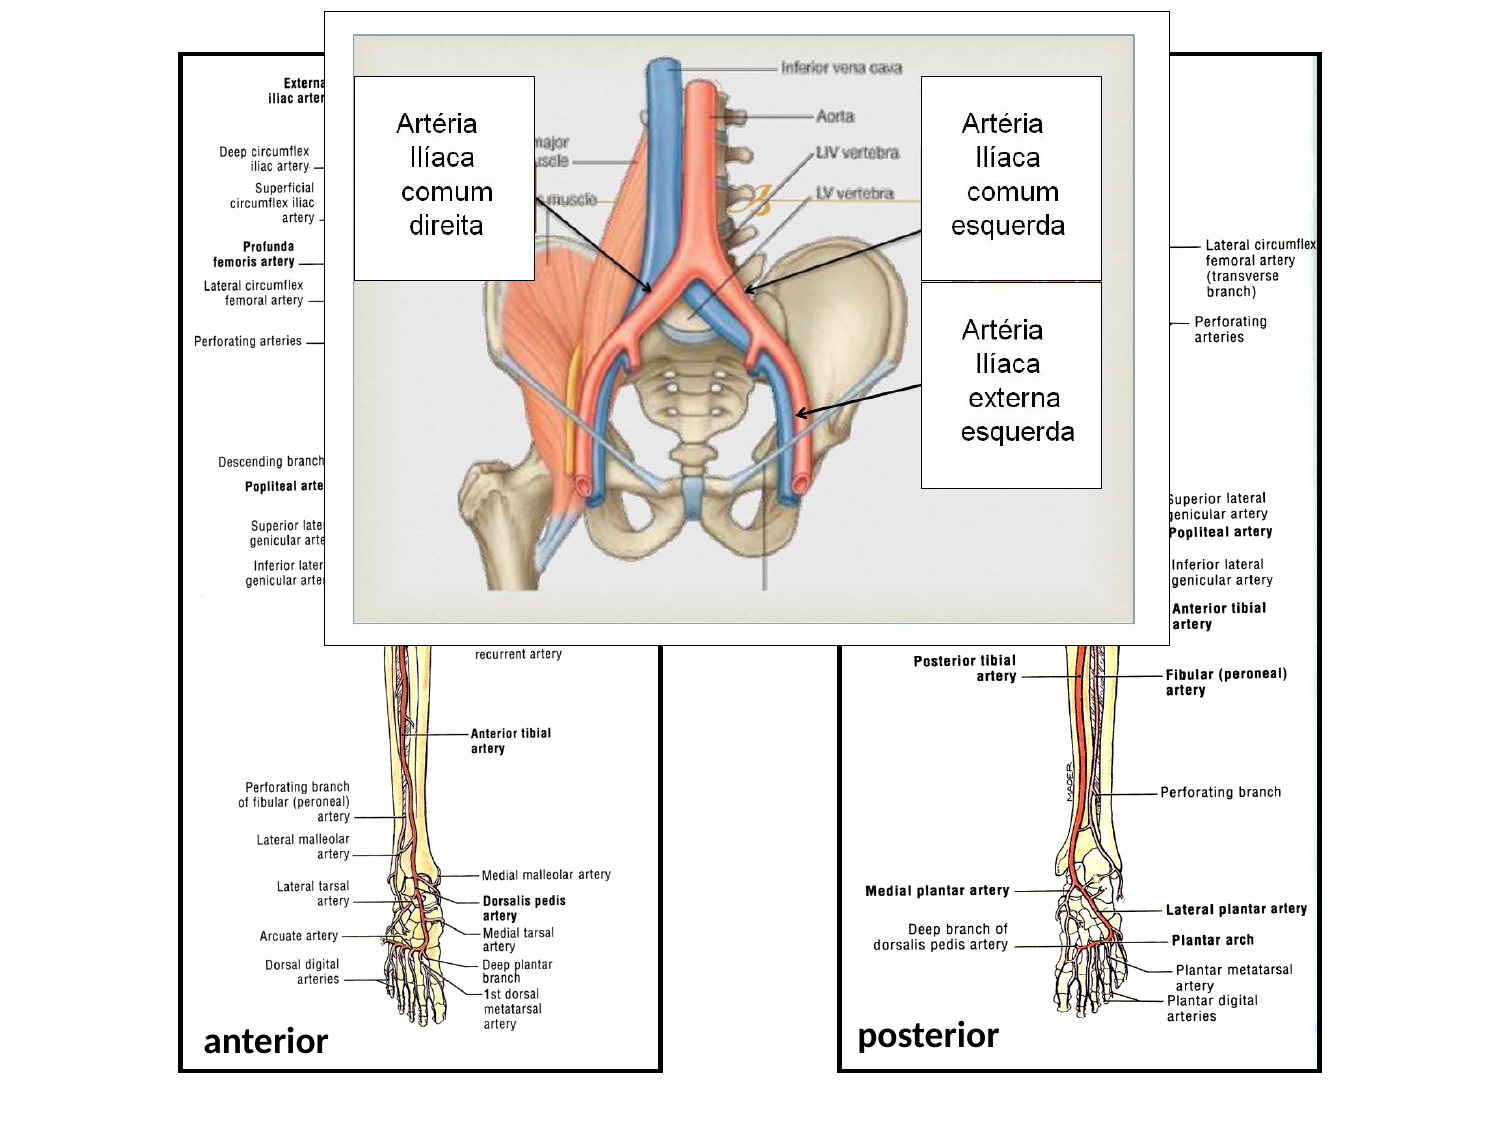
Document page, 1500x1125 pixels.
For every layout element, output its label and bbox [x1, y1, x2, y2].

text_box [841, 56, 1318, 1069]
text_box [182, 56, 659, 1069]
picture [324, 11, 1170, 646]
